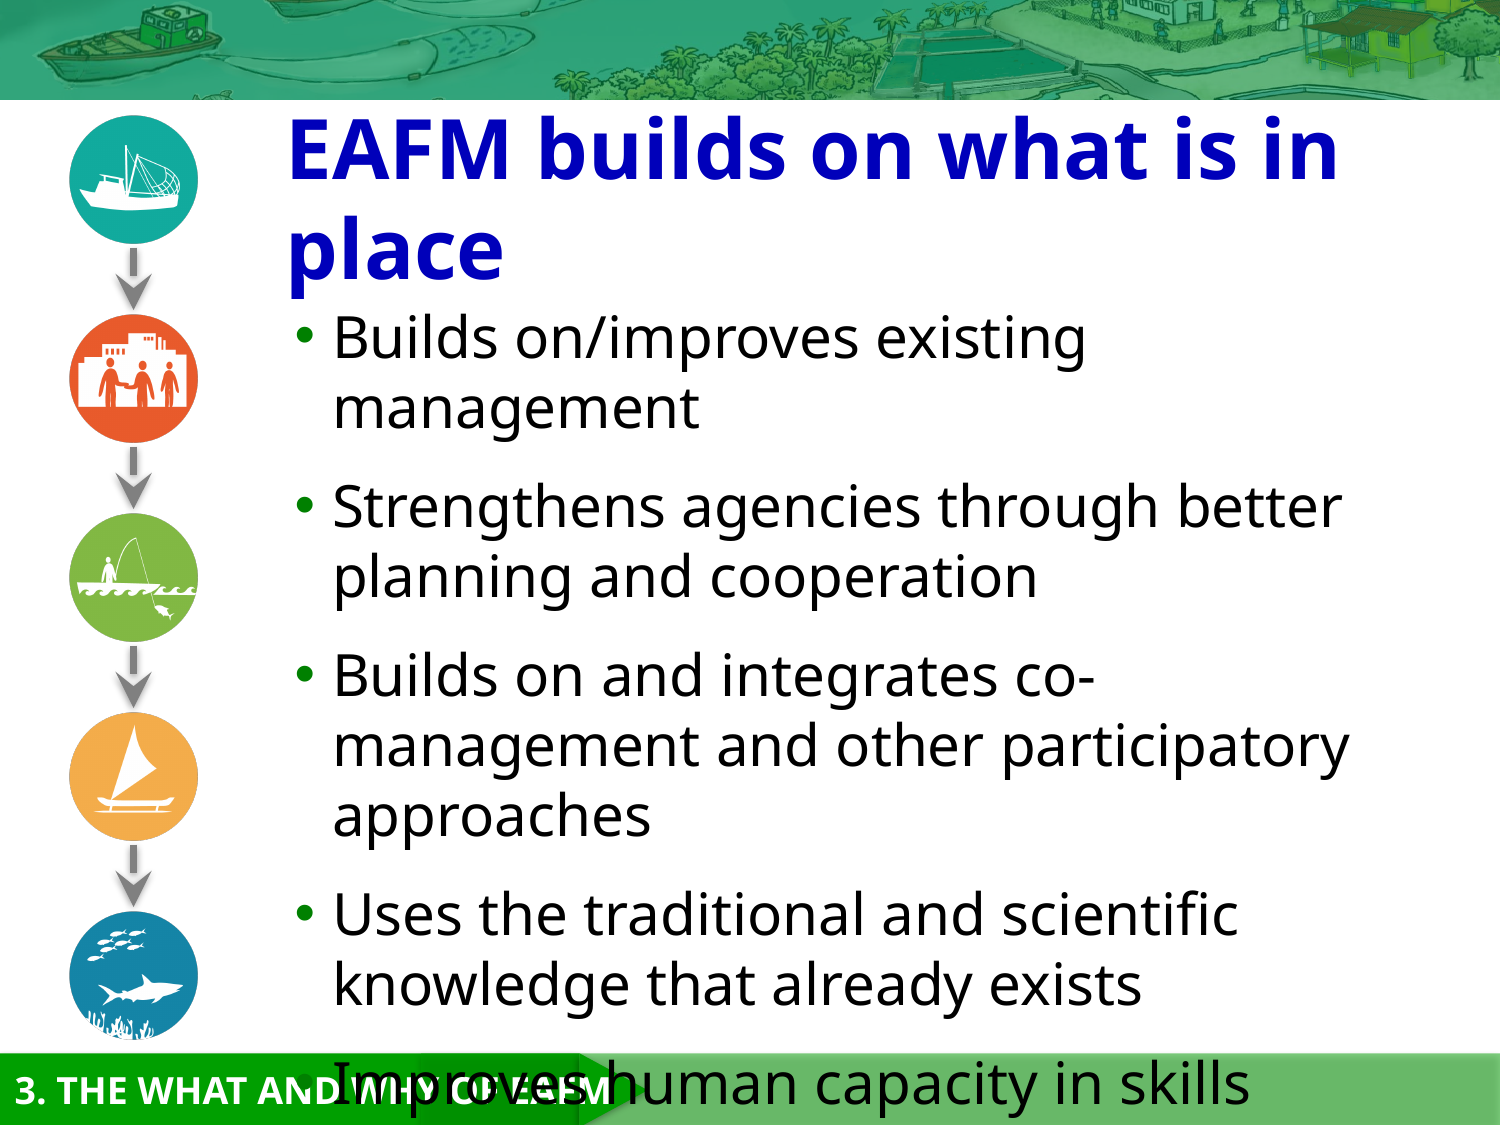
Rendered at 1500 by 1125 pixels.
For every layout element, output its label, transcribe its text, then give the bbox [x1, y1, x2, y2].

text_box Builds on/improves existing management Strengthens agencies through better planning and cooperation Builds on and integrates co-management and other participatory approaches Uses the traditional and scientific knowledge that already exists Improves human capacity in skills needed for sustainable management [279, 292, 1473, 1125]
picture [0, 0, 1500, 100]
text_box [48, 94, 219, 1061]
text_box EAFM builds on what is in place [261, 114, 1500, 279]
